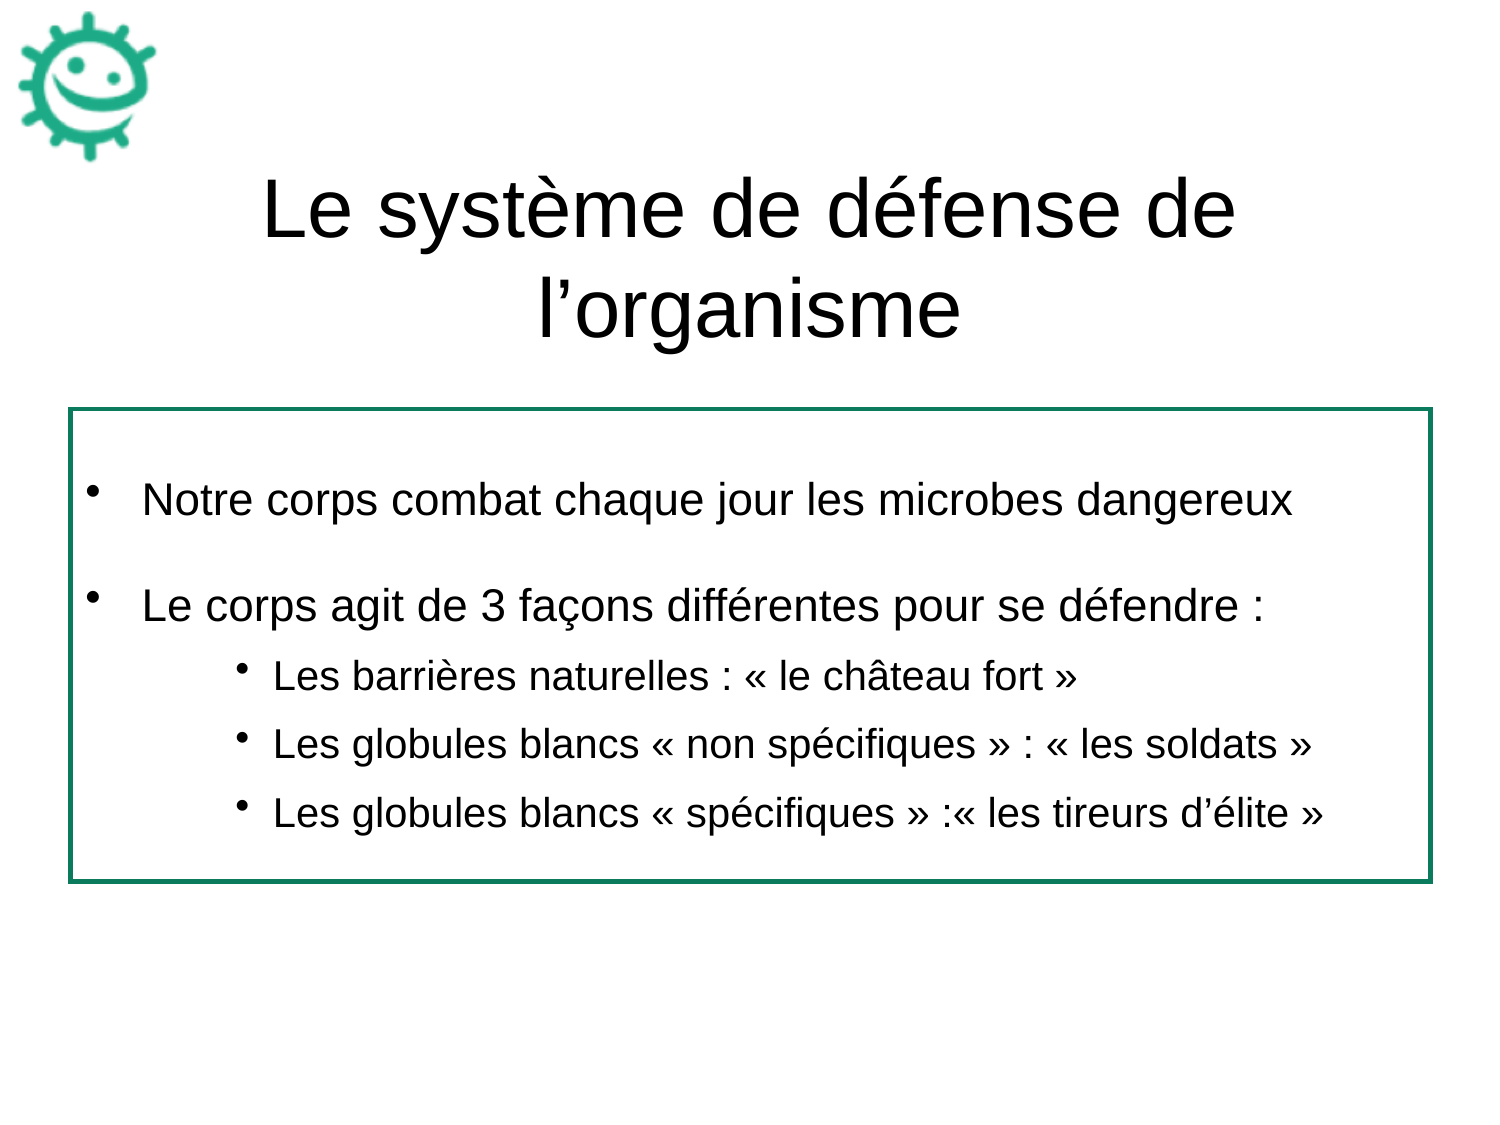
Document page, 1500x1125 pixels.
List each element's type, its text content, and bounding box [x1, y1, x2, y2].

title Le système de défense de l’organisme [75, 160, 1426, 349]
picture [0, 0, 170, 176]
list Notre corps combat chaque jour les microbes dangereux Le corps agit de 3 façons différentes pour se défendre : Les barrières naturelles : « le château fort » Les globules blancs « non spécifiques » : « les soldats » Les globules blancs « spécifiques » :« les tireurs d’élite » [70, 408, 1431, 882]
